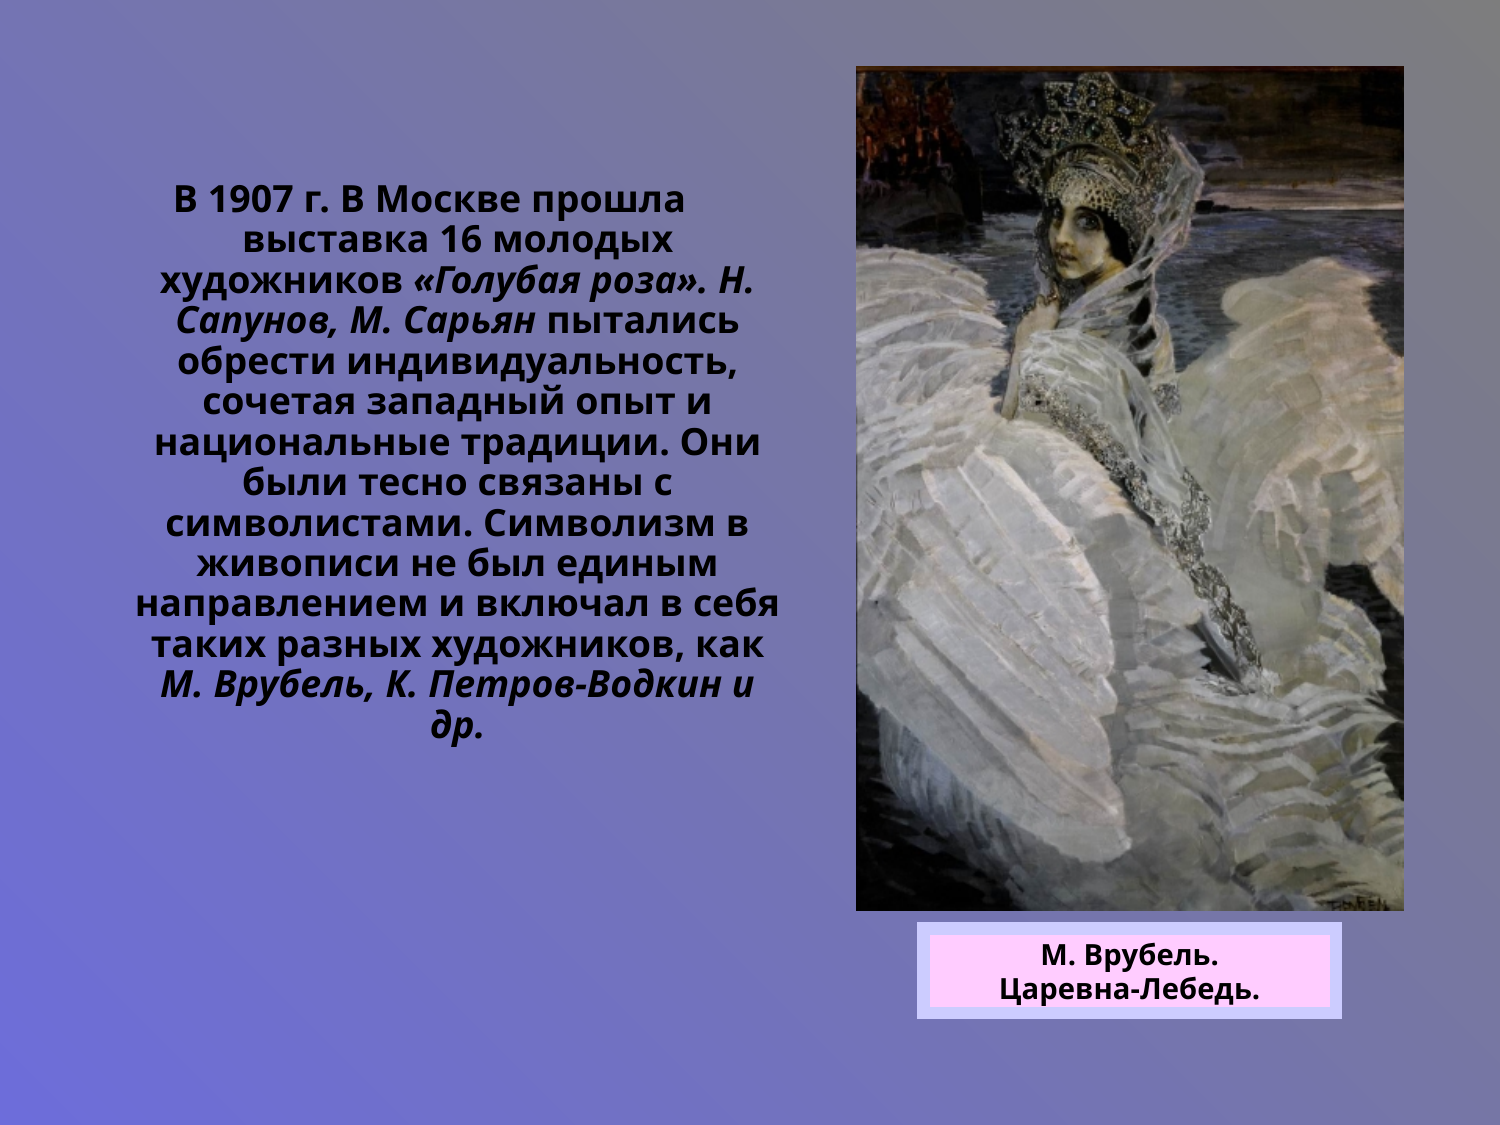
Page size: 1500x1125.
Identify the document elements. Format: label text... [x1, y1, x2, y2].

text_box В 1907 г. В Москве прошла выставка 16 молодых художников «Голубая роза». Н. Сапунов, М. Сарьян пытались обрести индивидуальность, сочетая западный опыт и национальные традиции. Они были тесно связаны с символистами. Символизм в живописи не был единым направлением и включал в себя таких разных художников, как М. Врубель, К. Петров-Водкин и др. [62, 172, 798, 754]
picture [855, 66, 1404, 911]
text_box М. Врубель. Царевна-Лебедь. [923, 928, 1336, 1014]
